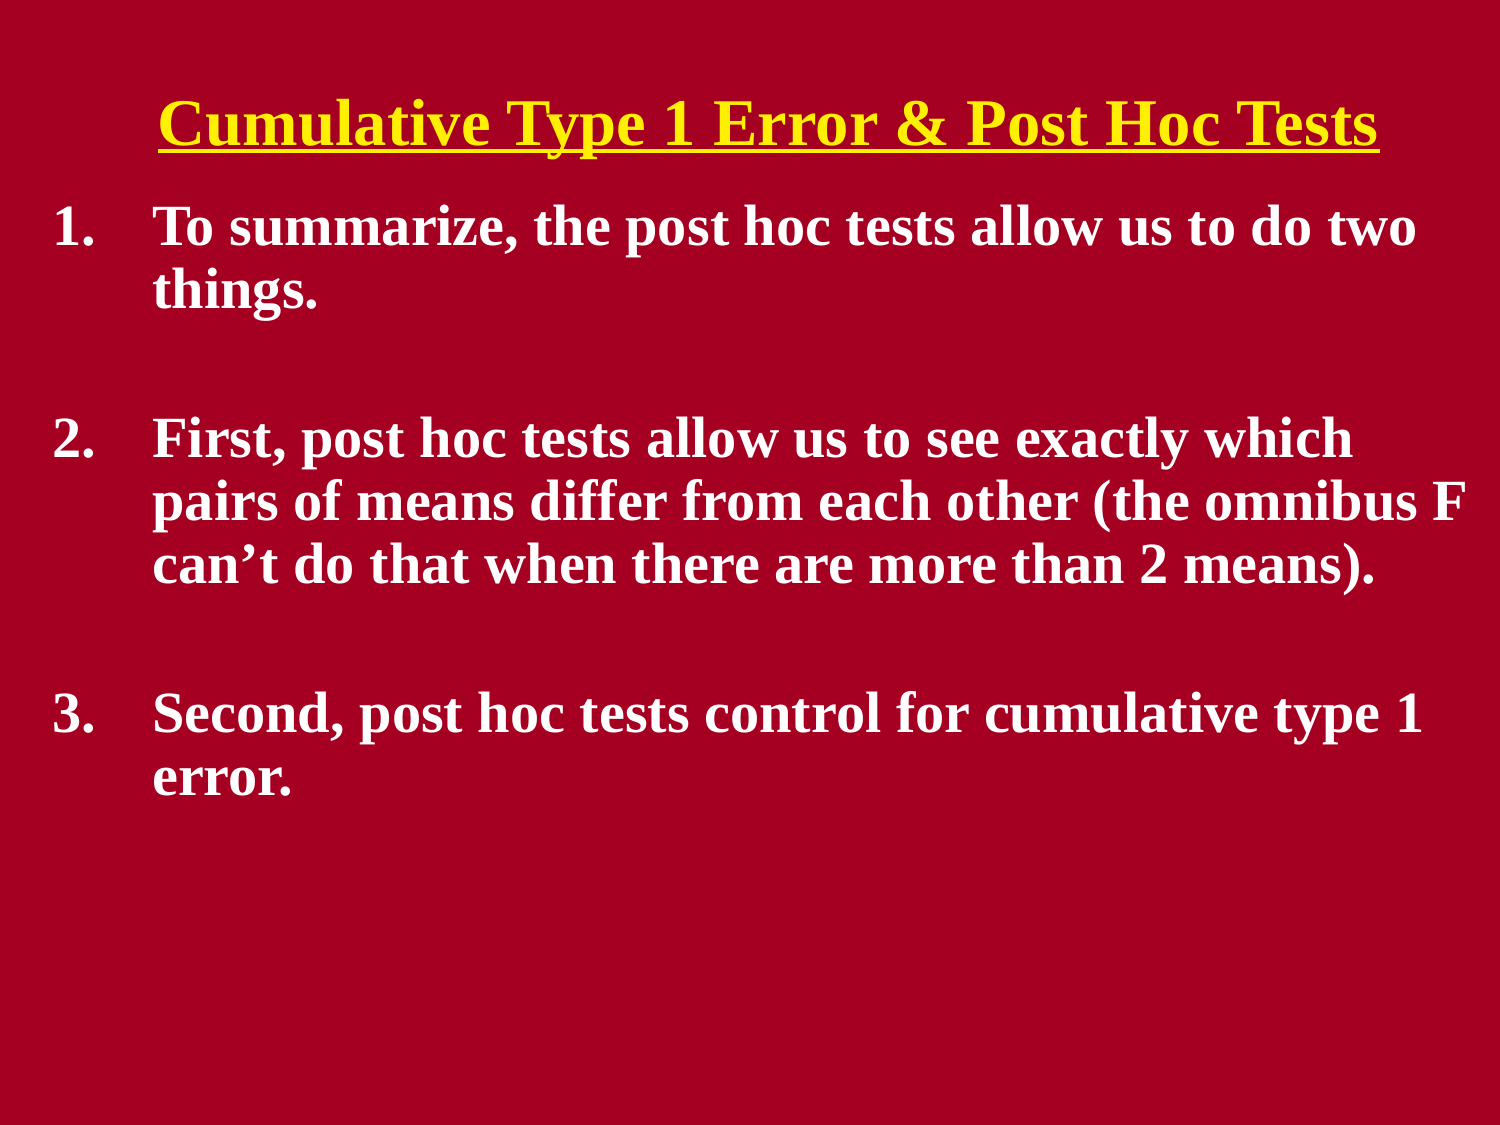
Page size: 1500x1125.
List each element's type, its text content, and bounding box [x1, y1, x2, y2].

list To summarize, the post hoc tests allow us to do two things. First, post hoc tests allow us to see exactly which pairs of means differ from each other (the omnibus F can’t do that when there are more than 2 means). Second, post hoc tests control for cumulative type 1 error. [37, 187, 1500, 1063]
title Cumulative Type 1 Error & Post Hoc Tests [112, 24, 1426, 187]
